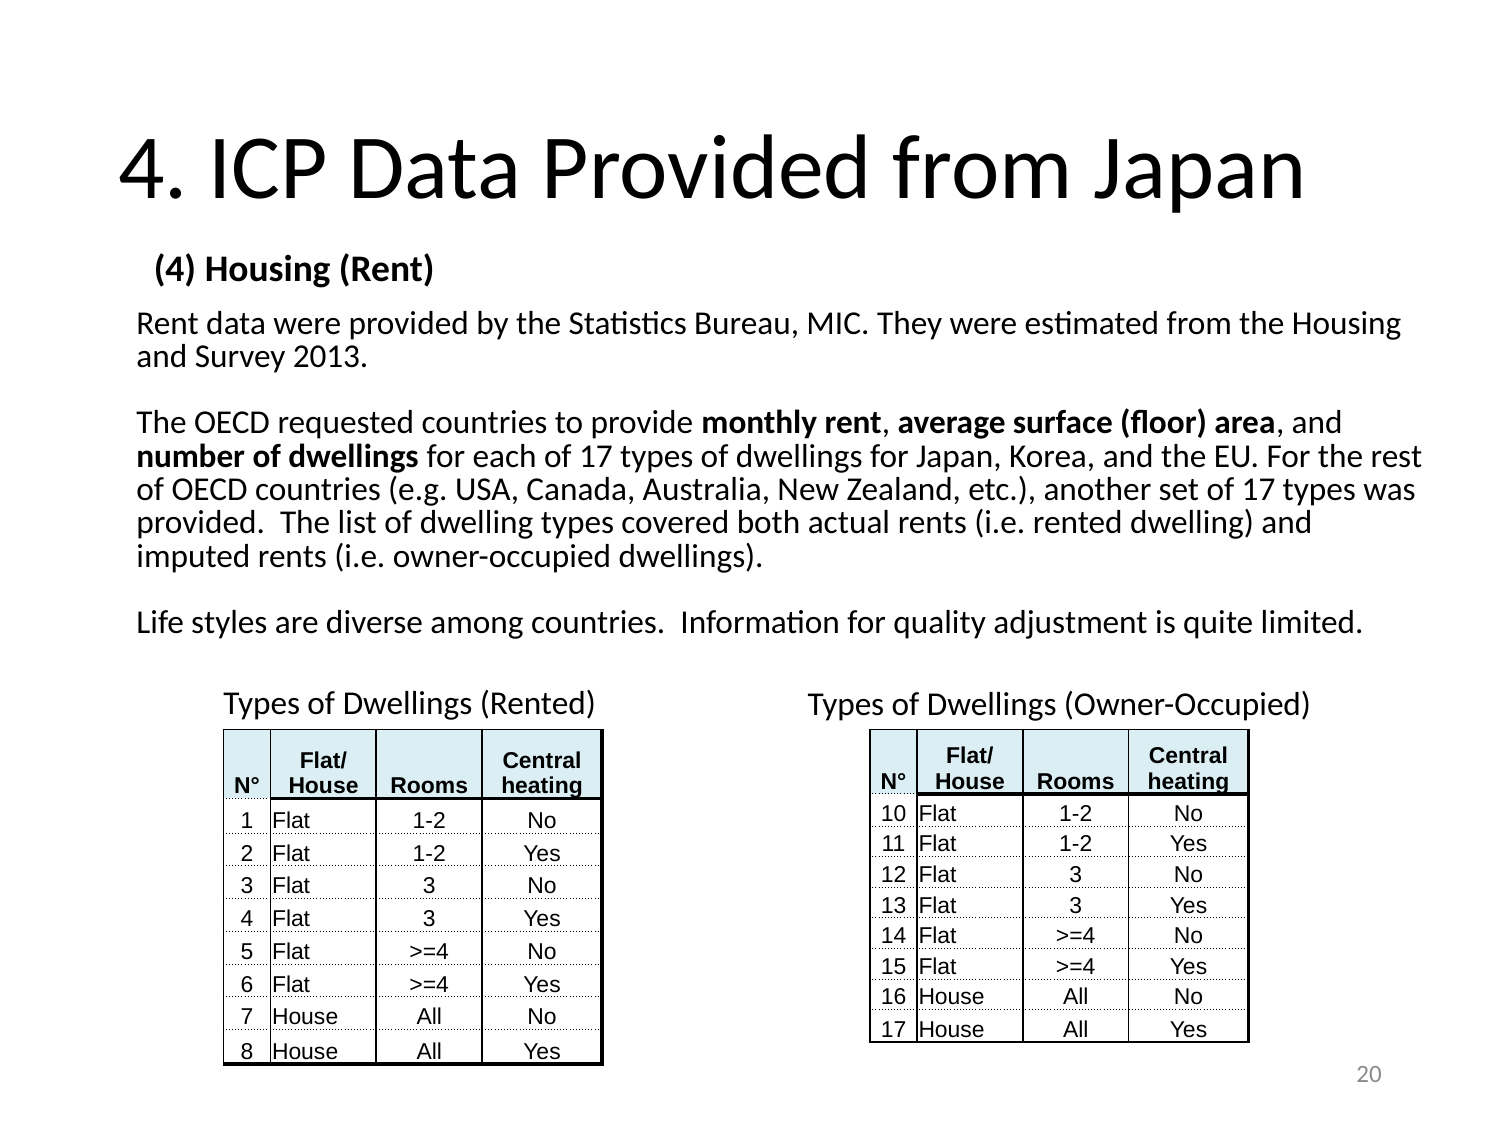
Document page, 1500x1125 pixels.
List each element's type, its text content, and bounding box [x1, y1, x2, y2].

table_cell No [483, 931, 600, 964]
table_cell Yes [1129, 948, 1247, 979]
table_cell All [377, 1030, 481, 1062]
table_cell House [271, 997, 375, 1030]
table_cell House [918, 979, 1022, 1010]
table_cell All [1024, 979, 1128, 1010]
table_cell Flat [271, 931, 375, 964]
text_box Types of Dwellings (Rented) [200, 673, 619, 729]
table_cell 11 [871, 826, 916, 857]
table_cell Flat [918, 887, 1022, 918]
table_cell Yes [483, 833, 600, 866]
table_cell 15 [871, 948, 916, 979]
table_cell 1-2 [1024, 796, 1128, 826]
table_cell Flat [918, 796, 1022, 826]
table_cell Flat [918, 918, 1022, 948]
table_cell Yes [1129, 887, 1247, 918]
table_cell 2 [224, 833, 270, 866]
table_cell Yes [1129, 1010, 1247, 1041]
slide_number 20 [1059, 1042, 1397, 1103]
table_cell 3 [1024, 857, 1128, 887]
table_cell No [1129, 857, 1247, 887]
table_cell 16 [871, 979, 916, 1010]
table_cell House [271, 1030, 375, 1062]
table_cell No [1129, 979, 1247, 1010]
table_header Rooms [1024, 730, 1128, 792]
table_cell 12 [871, 857, 916, 887]
table_cell >=4 [377, 964, 481, 997]
table_cell Yes [483, 899, 600, 931]
table_cell >=4 [1024, 918, 1128, 948]
text_box Types of Dwellings (Owner-Occupied) [784, 674, 1335, 730]
table_cell Flat [918, 826, 1022, 857]
table_header Central heating [1129, 730, 1247, 792]
table_header Flat/ House [271, 730, 375, 797]
table_header Central heating [483, 730, 600, 797]
table_cell 10 [871, 794, 916, 826]
table_cell Flat [271, 800, 375, 833]
table_cell 4 [224, 899, 270, 931]
table_cell No [1129, 796, 1247, 826]
table_cell 3 [377, 866, 481, 899]
table_cell No [483, 800, 600, 833]
table_cell Yes [1129, 826, 1247, 857]
table_cell Yes [483, 964, 600, 997]
table_cell 1 [224, 798, 270, 833]
table_cell All [1024, 1010, 1128, 1041]
table_cell >=4 [1024, 948, 1128, 979]
table_cell 5 [224, 931, 270, 964]
table_cell 3 [377, 899, 481, 931]
table_cell 14 [871, 918, 916, 948]
table_cell All [377, 997, 481, 1030]
table_cell House [918, 1010, 1022, 1041]
table_header Flat/ House [918, 730, 1022, 792]
table_cell 3 [1024, 887, 1128, 918]
table_cell 3 [224, 866, 270, 899]
table_cell Flat [271, 964, 375, 997]
table_cell 8 [224, 1030, 270, 1062]
table_header Rooms [377, 730, 481, 797]
table_cell Flat [271, 866, 375, 899]
table_cell 1-2 [1024, 826, 1128, 857]
table_cell No [483, 997, 600, 1030]
table_header N° [871, 730, 916, 794]
table_cell 13 [871, 887, 916, 918]
table_cell 17 [871, 1010, 916, 1041]
table_cell 7 [224, 997, 270, 1030]
table_cell No [483, 866, 600, 899]
text_box (4) Housing (Rent) [139, 236, 1397, 297]
table_header N° [224, 730, 270, 798]
title 4. ICP Data Provided from Japan [103, 59, 1397, 278]
table_cell >=4 [377, 931, 481, 964]
table_cell Flat [271, 833, 375, 866]
table_cell Flat [271, 899, 375, 931]
table_cell 6 [224, 964, 270, 997]
table_cell No [1129, 918, 1247, 948]
table_cell 1-2 [377, 800, 481, 833]
table_cell 1-2 [377, 833, 481, 866]
table_cell Flat [918, 948, 1022, 979]
table_cell Yes [483, 1030, 600, 1062]
text_box Rent data were provided by the Statistics Bureau, MIC. They were estimated from the Housing and Survey 2013. The OECD requested countries to provide monthly rent, average surface (floor) area, and number of dwellings for each of 17 types of dwellings for Japan, Korea, and the EU. For the rest of OECD countries (e.g. USA, Canada, Australia, New Zealand, etc.), another set of 17 types was provided. The list of dwelling types covered both actual rents (i.e. rented dwelling) and imputed rents (i.e. owner-occupied dwellings). Life styles are diverse among countries. Information for quality adjustment is quite limited. [121, 300, 1448, 648]
table_cell Flat [918, 857, 1022, 887]
